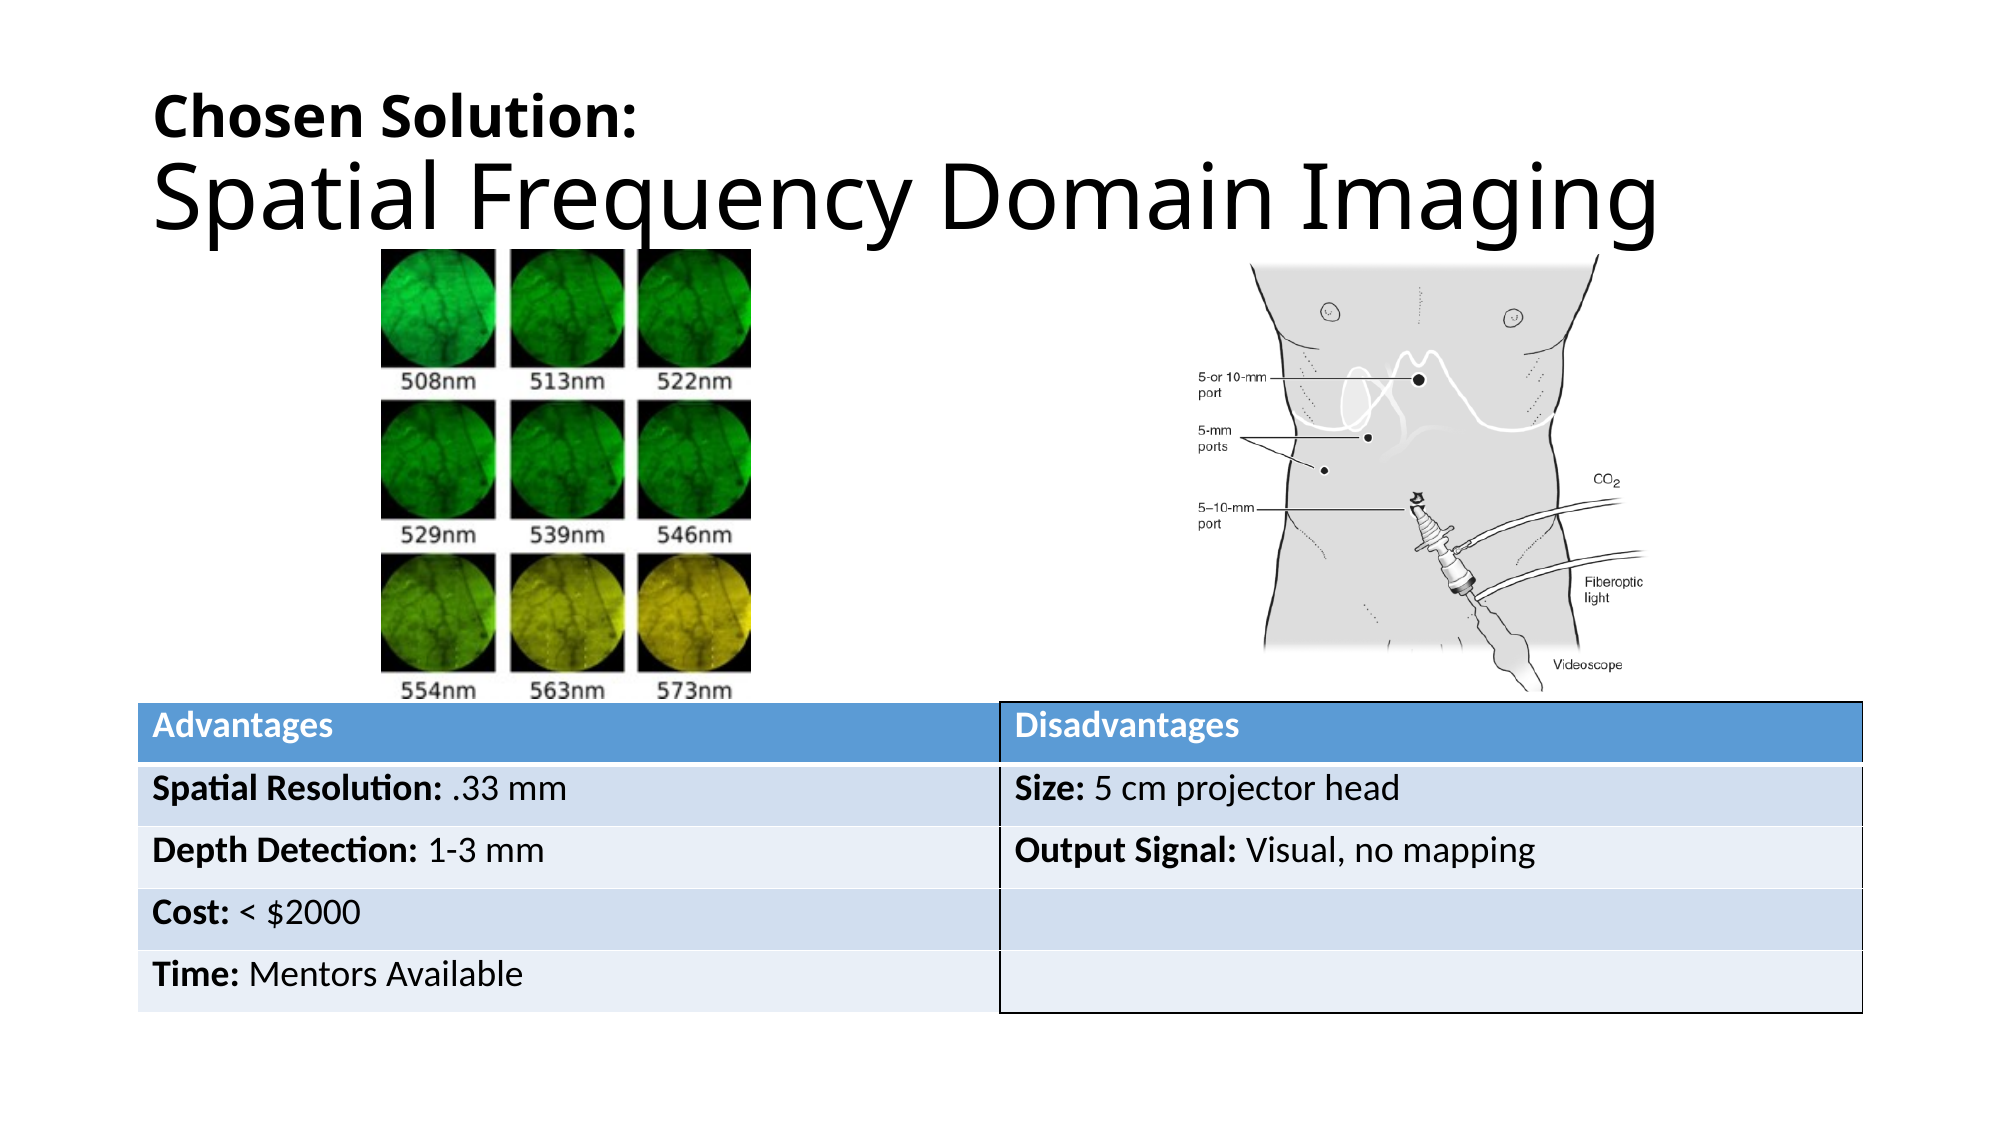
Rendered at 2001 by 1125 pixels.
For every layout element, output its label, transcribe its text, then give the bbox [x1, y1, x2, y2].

table_cell Output Signal: Visual, no mapping [1001, 827, 1862, 888]
table_cell Cost: < $2000 [138, 889, 999, 950]
table_cell Spatial Resolution: .33 mm [138, 767, 999, 826]
table_header Advantages [138, 703, 999, 762]
title Chosen Solution: Spatial Frequency Domain Imaging [137, 59, 1863, 278]
table_cell Depth Detection: 1-3 mm [138, 827, 999, 888]
table_cell Size: 5 cm projector head [1001, 767, 1862, 826]
table_cell Time: Mentors Available [138, 951, 999, 1012]
table_header Disadvantages [1001, 703, 1862, 762]
picture [380, 249, 751, 699]
table_cell [1001, 889, 1862, 950]
picture [1198, 254, 1650, 696]
table_cell [1001, 951, 1862, 1012]
